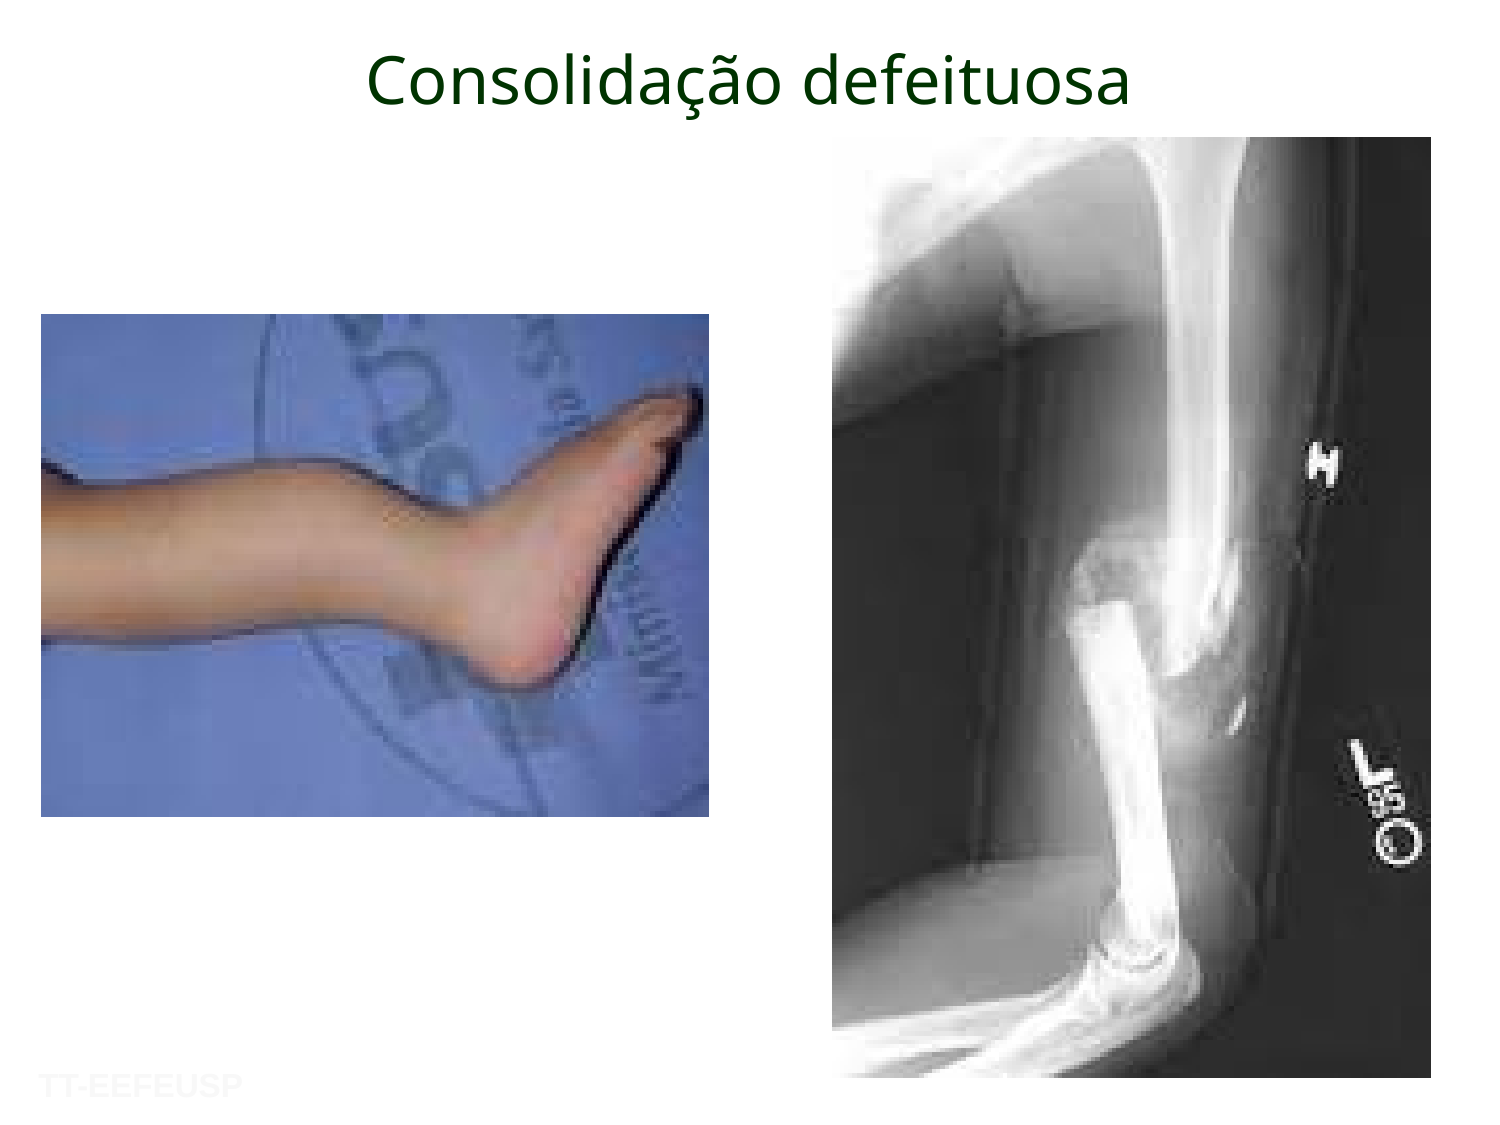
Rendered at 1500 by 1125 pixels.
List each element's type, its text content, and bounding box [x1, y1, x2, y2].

picture [832, 136, 1431, 1078]
text_box Consolidação defeituosa [53, 30, 1447, 126]
picture [40, 314, 709, 817]
